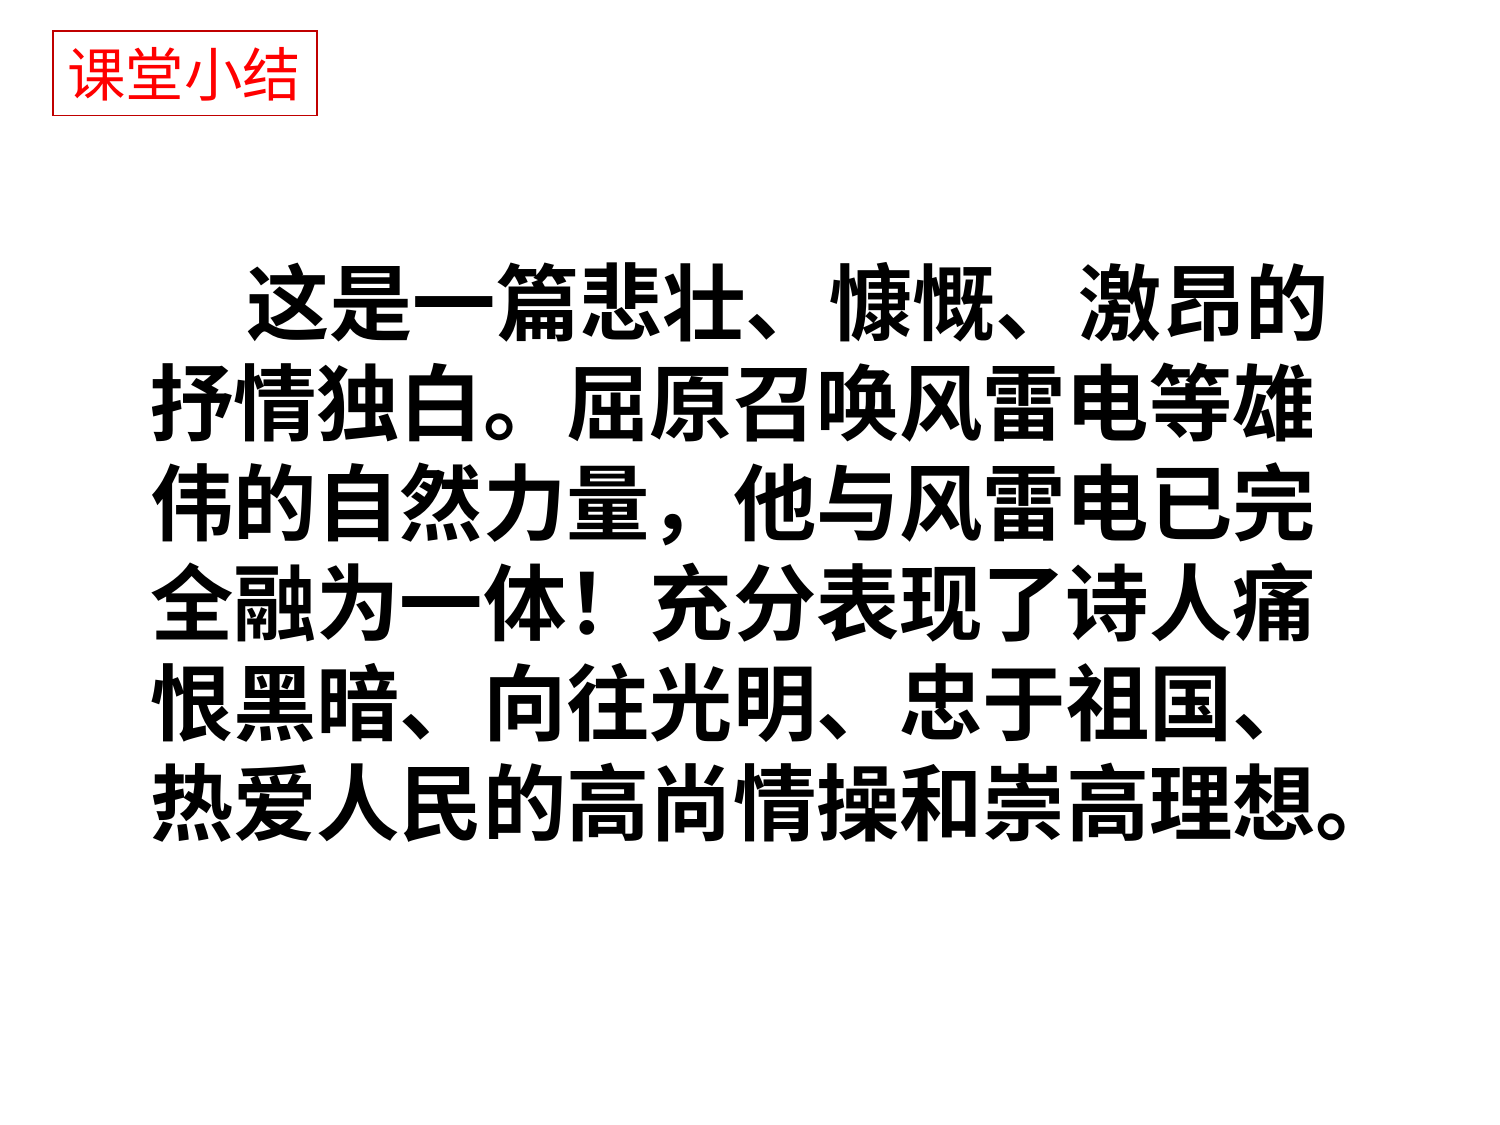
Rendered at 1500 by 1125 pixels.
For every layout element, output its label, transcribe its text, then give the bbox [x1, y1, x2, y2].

text_box 课堂小结 [53, 30, 317, 116]
text_box [277, 30, 490, 189]
text_box 这是一篇悲壮、慷慨、激昂的抒情独白。屈原召唤风雷电等雄伟的自然力量，他与风雷电已完全融为一体！充分表现了诗人痛恨黑暗、向往光明、忠于祖国、热爱人民的高尚情操和崇高理想。 [135, 243, 1347, 859]
